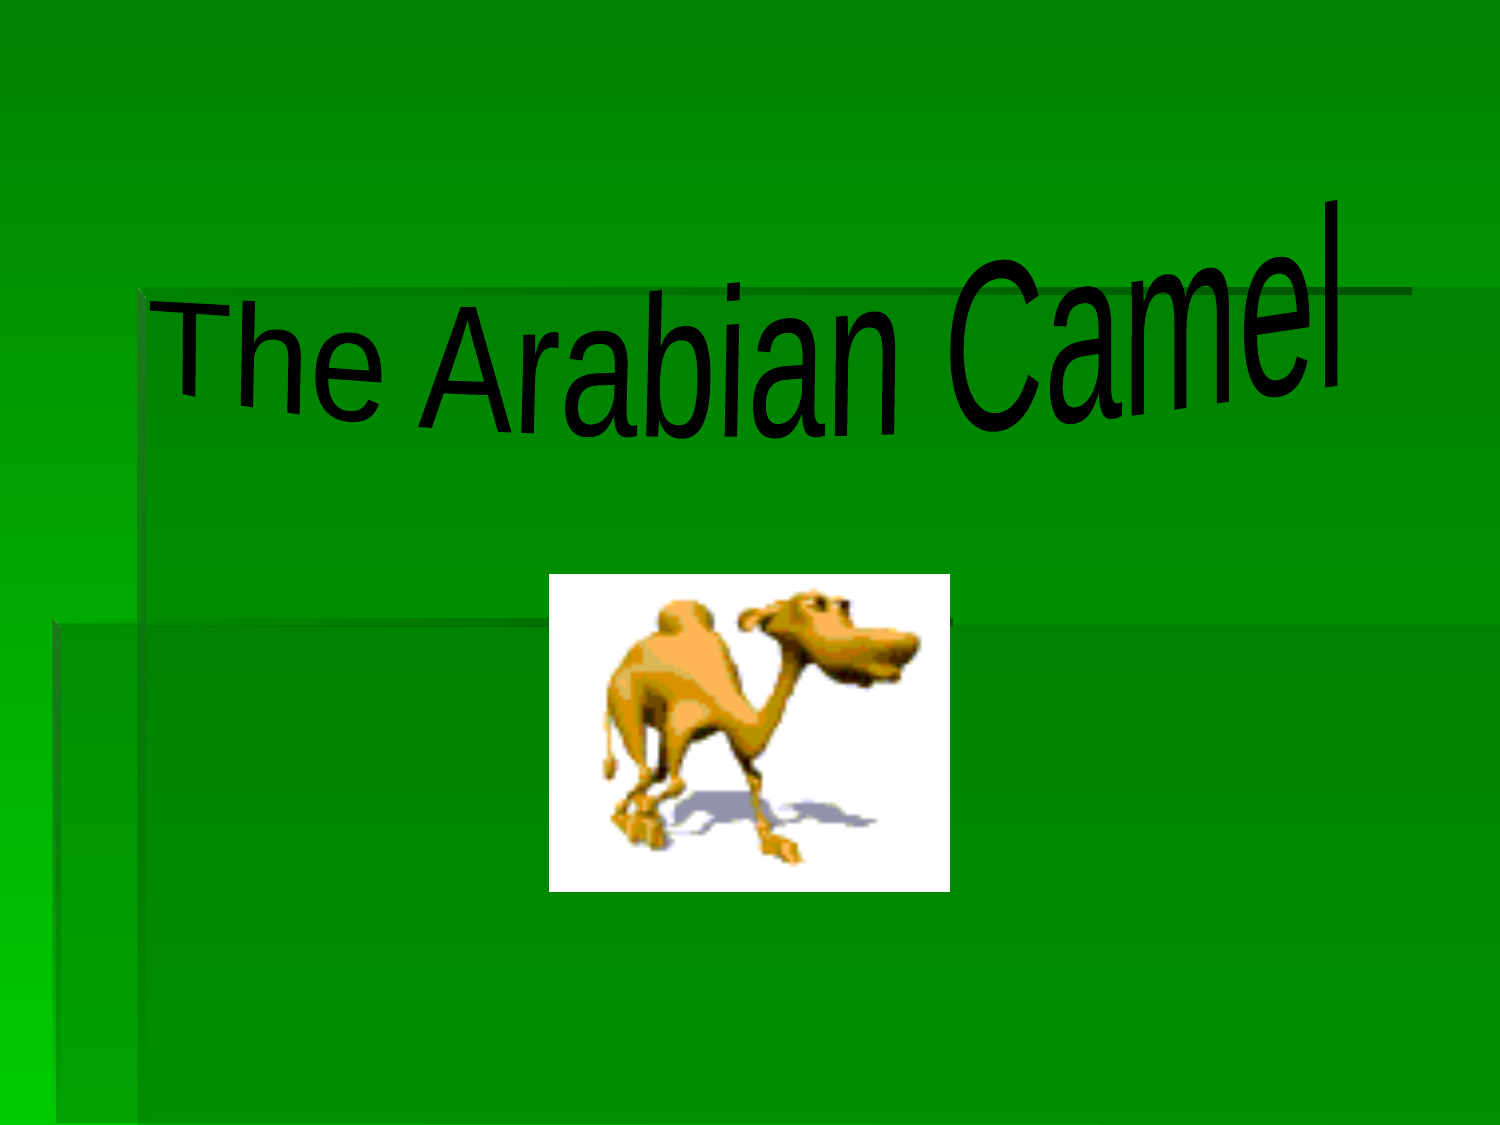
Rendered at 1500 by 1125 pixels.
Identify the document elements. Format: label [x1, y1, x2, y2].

picture [549, 574, 951, 892]
